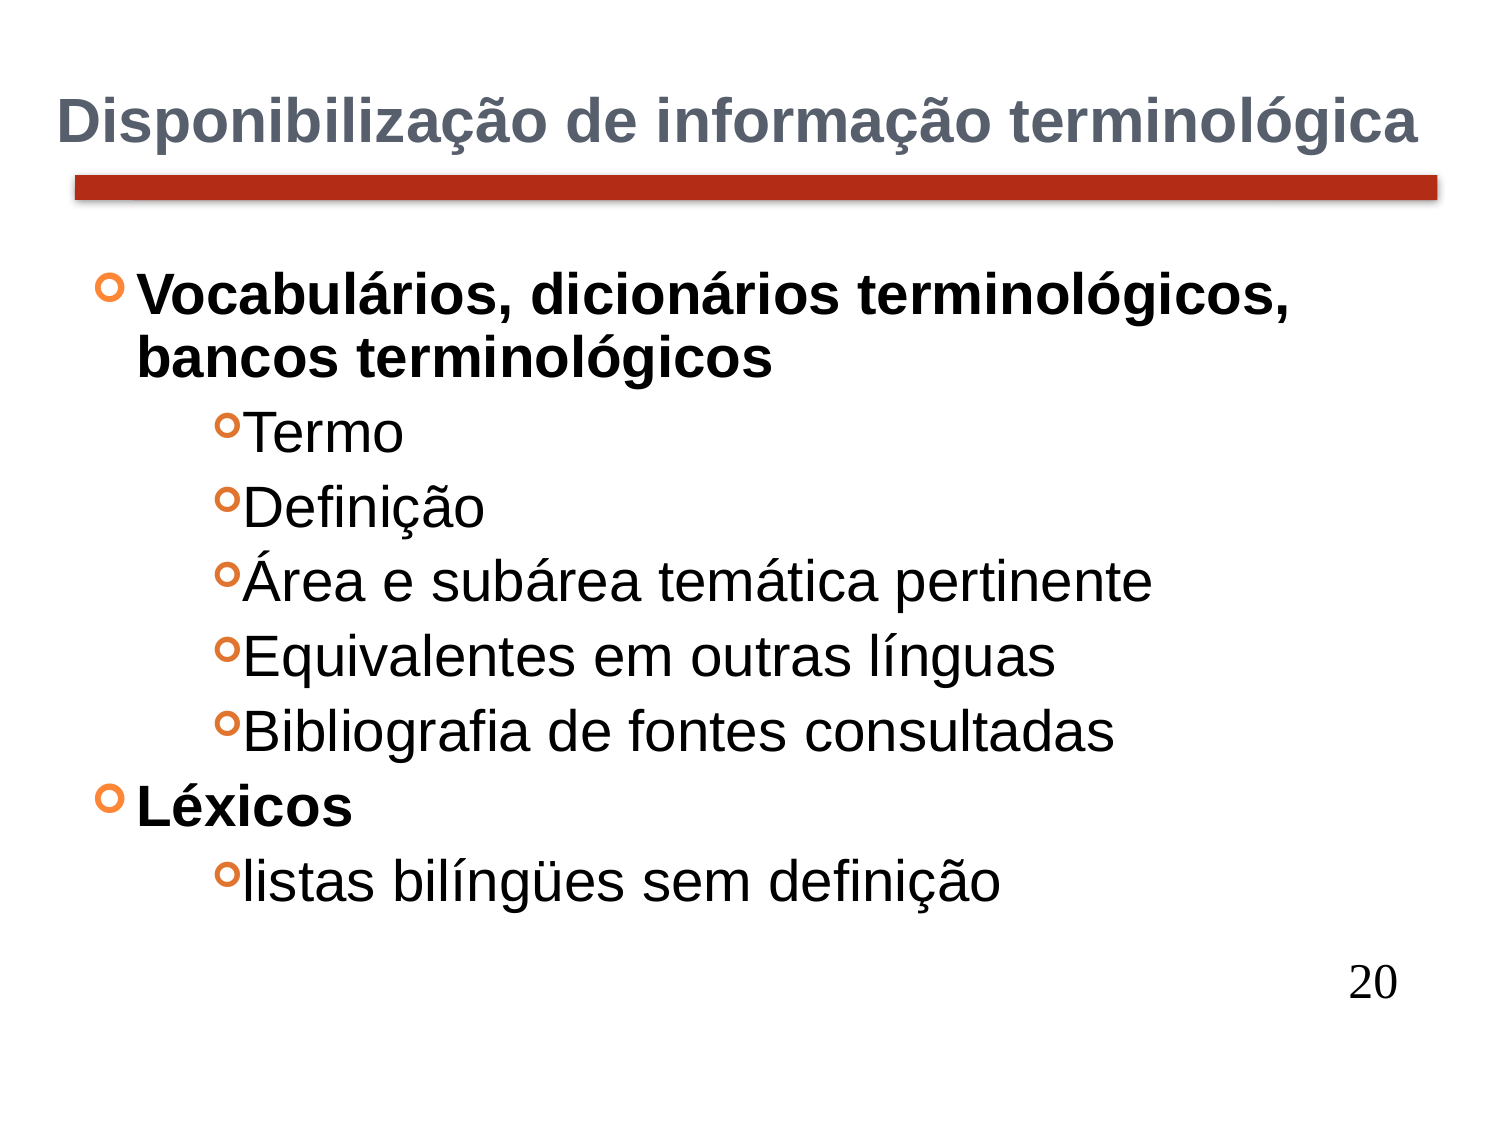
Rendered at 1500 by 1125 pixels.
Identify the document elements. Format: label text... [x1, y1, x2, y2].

list Vocabulários, dicionários terminológicos, bancos terminológicos Termo Definição Área e subárea temática pertinente Equivalentes em outras línguas Bibliografia de fontes consultadas Léxicos listas bilíngües sem definição [76, 184, 1341, 1008]
slide_number 20 [1333, 940, 1434, 1026]
title Disponibilização de informação terminológica [41, 12, 1500, 163]
